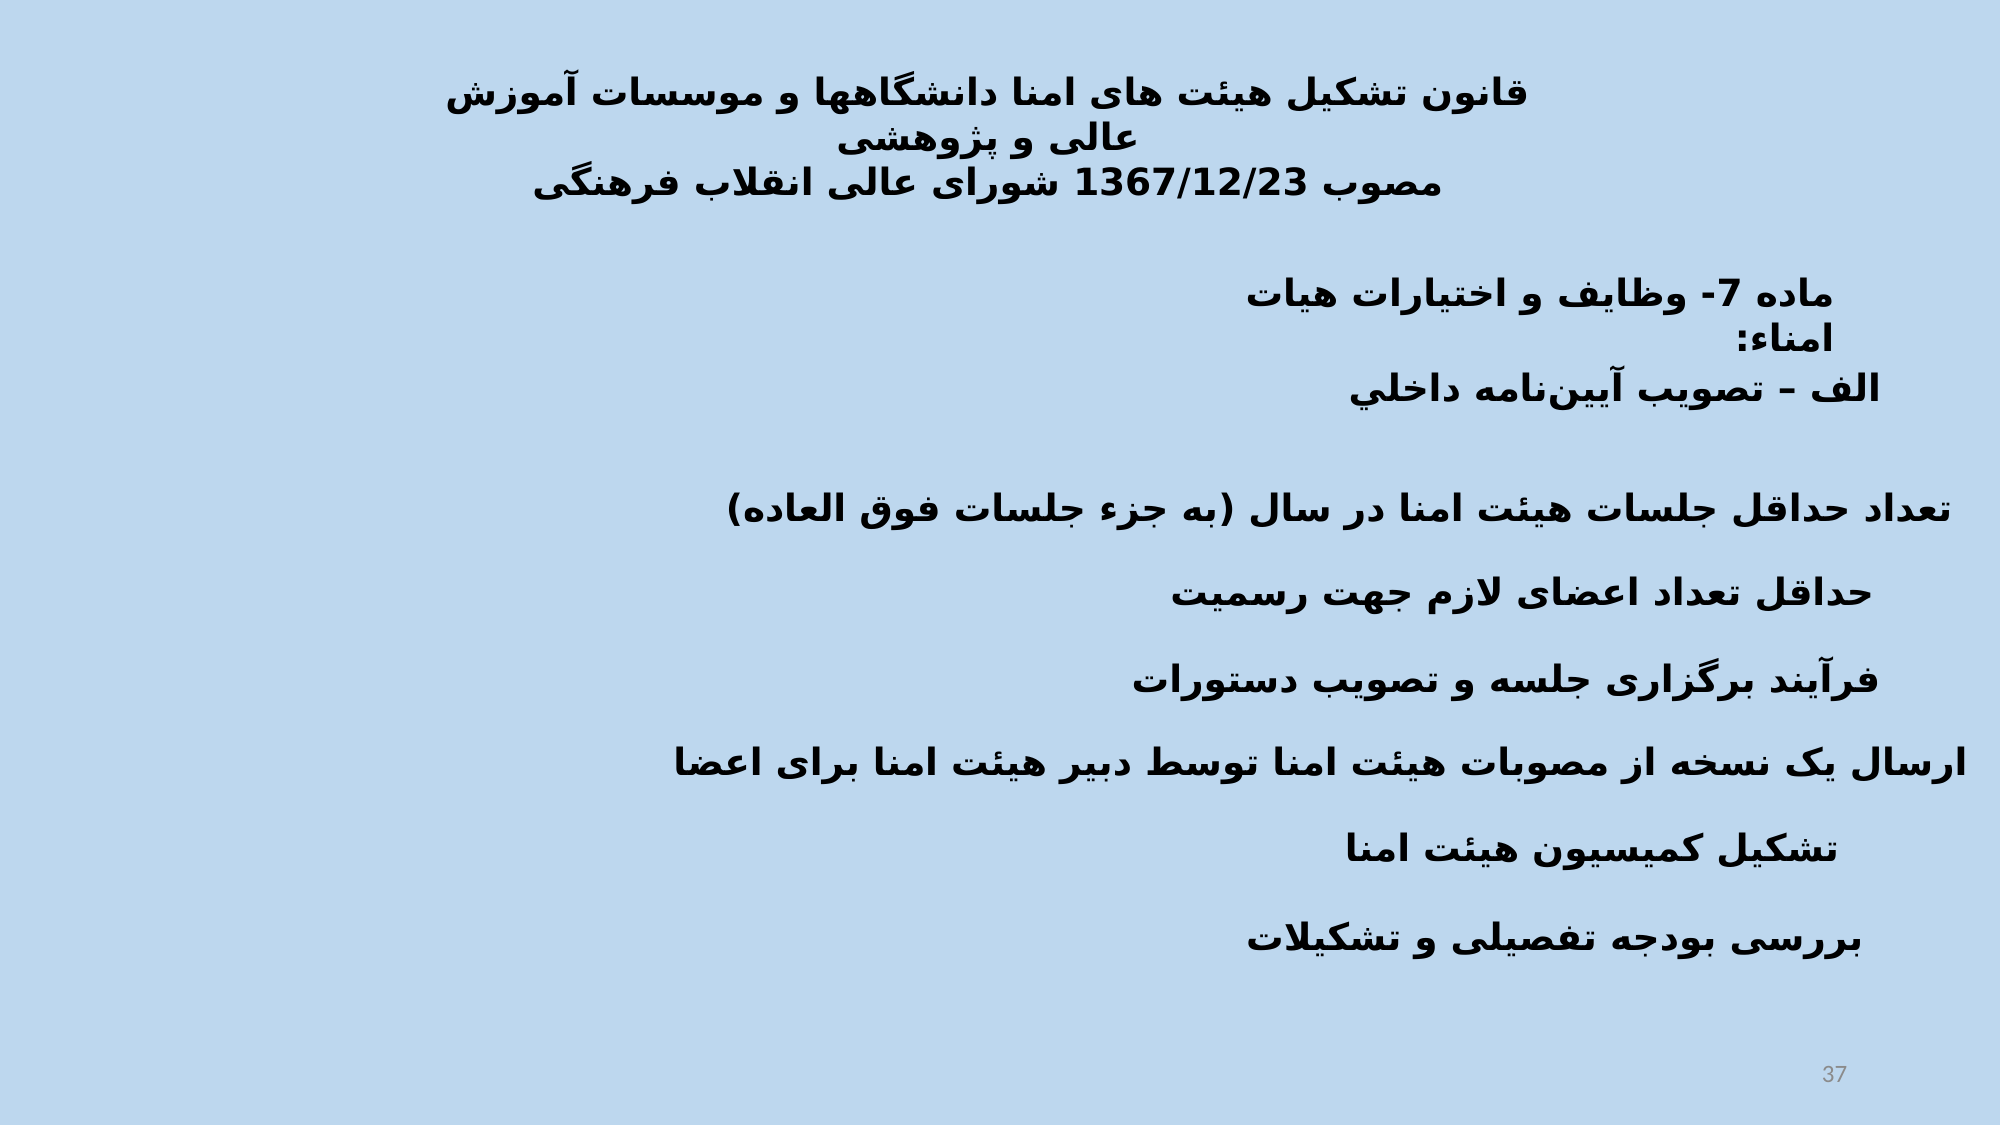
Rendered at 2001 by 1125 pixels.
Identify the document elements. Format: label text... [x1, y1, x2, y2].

text_box حداقل تعداد اعضای لازم جهت رسمیت [1155, 560, 1890, 621]
text_box تشکیل کمیسیون هیئت امنا [1329, 817, 1854, 877]
text_box قانون تشکیل هیئت های امنا دانشگاهها و موسسات آموزش عالی و پژوهشی مصوب 1367/12/23 شورای عالی انقلاب فرهنگی [383, 60, 1592, 211]
text_box الف – تصويب آيين‌نامه داخلي [1320, 356, 1896, 417]
text_box فرآیند برگزاری جلسه و تصویب دستورات [1116, 648, 1896, 708]
text_box ارسال یک نسخه از مصوبات هیئت امنا توسط دبیر هیئت امنا برای اعضا [658, 731, 1984, 791]
text_box بررسی بودجه تفصیلی و تشکیلات [1231, 905, 1879, 965]
text_box ماده 7- وظایف و اختیارات هیات امناء: [1128, 261, 1850, 367]
slide_number 37 [1412, 1042, 1863, 1103]
text_box تعداد حداقل جلسات هیئت امنا در سال (به جزء جلسات فوق العاده) [710, 476, 1968, 537]
